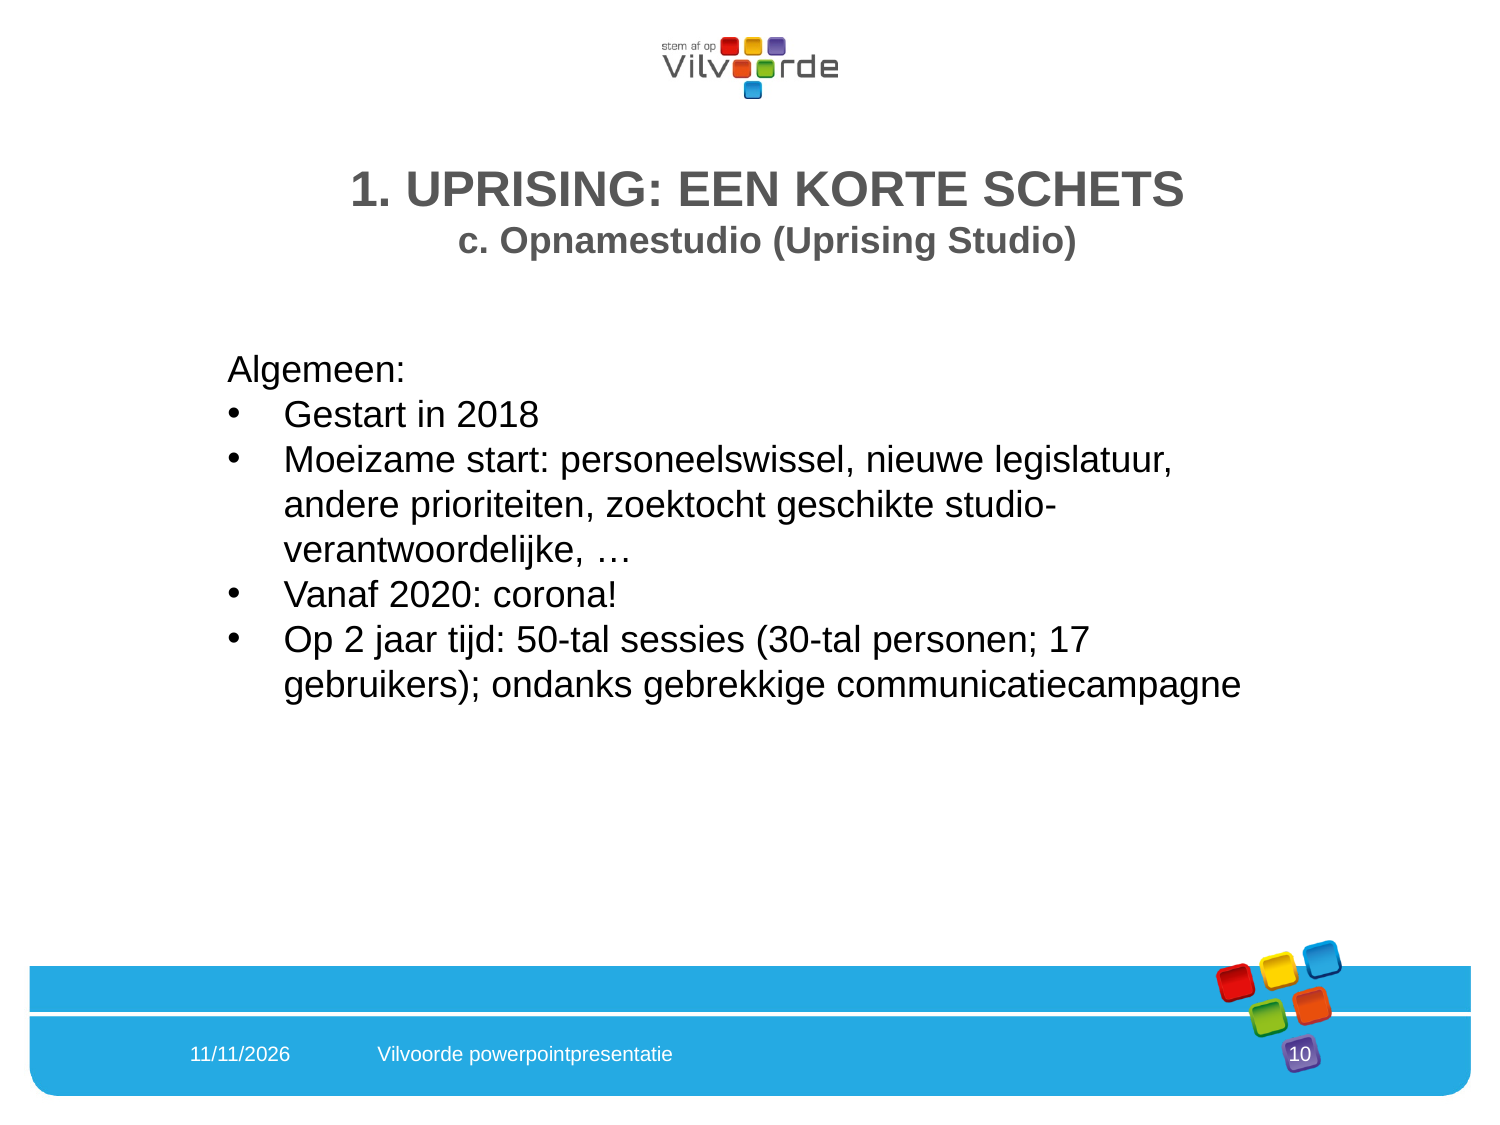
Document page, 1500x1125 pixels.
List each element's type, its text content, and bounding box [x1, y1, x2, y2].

text_box Algemeen: Gestart in 2018 Moeizame start: personeelswissel, nieuwe legislatuur, andere prioriteiten, zoektocht geschikte studio-verantwoordelijke, … Vanaf 2020: corona! Op 2 jaar tijd: 50-tal sessies (30-tal personen; 17 gebruikers); ondanks gebrekkige communicatiecampagne [212, 338, 1288, 713]
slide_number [174, 1032, 326, 1084]
text_box 1. UPRISING: EEN KORTE SCHETS c. Opnamestudio (Uprising Studio) [275, 148, 1261, 269]
picture [662, 37, 838, 99]
picture [0, 938, 1500, 1125]
slide_number 10 [1262, 1032, 1338, 1084]
footer Vilvoorde powerpointpresentatie [362, 1032, 838, 1084]
